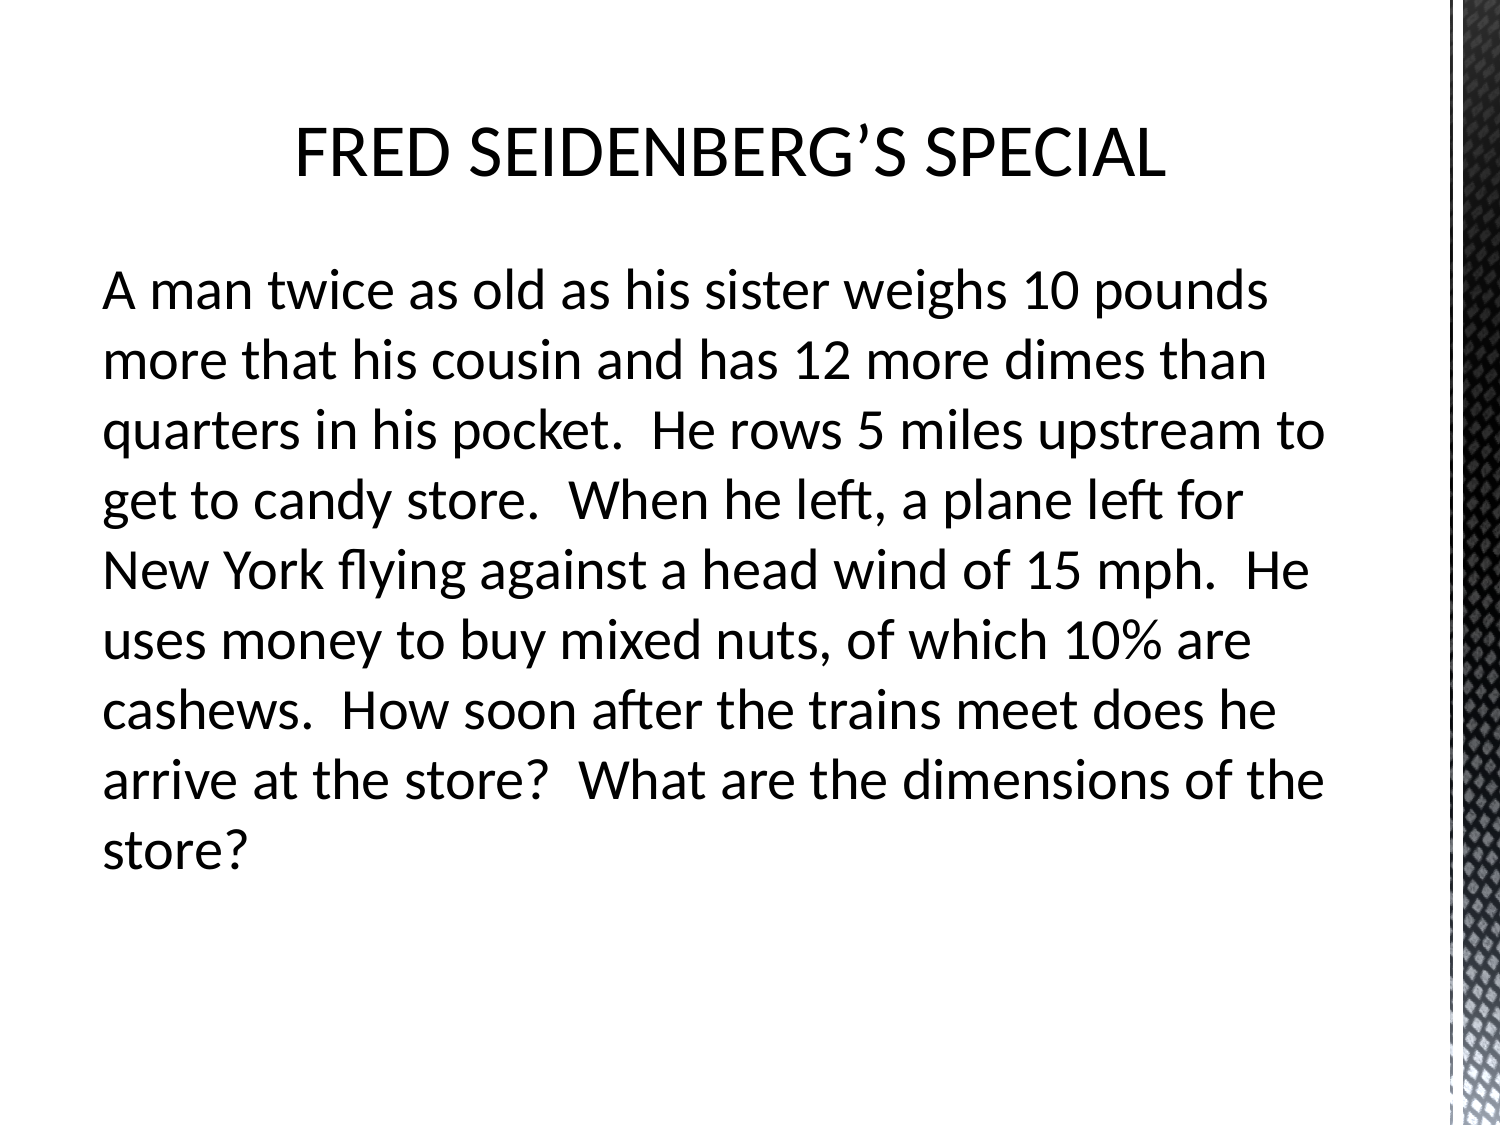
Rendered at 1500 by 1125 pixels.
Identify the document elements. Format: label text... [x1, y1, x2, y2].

text_box FRED SEIDENBERG’S SPECIAL A man twice as old as his sister weighs 10 pounds more that his cousin and has 12 more dimes than quarters in his pocket. He rows 5 miles upstream to get to candy store. When he left, a plane left for New York flying against a head wind of 15 mph. He uses money to buy mixed nuts, of which 10% are cashews. How soon after the trains meet does he arrive at the store? What are the dimensions of the store? [87, 93, 1375, 889]
picture [1447, 0, 1500, 1125]
